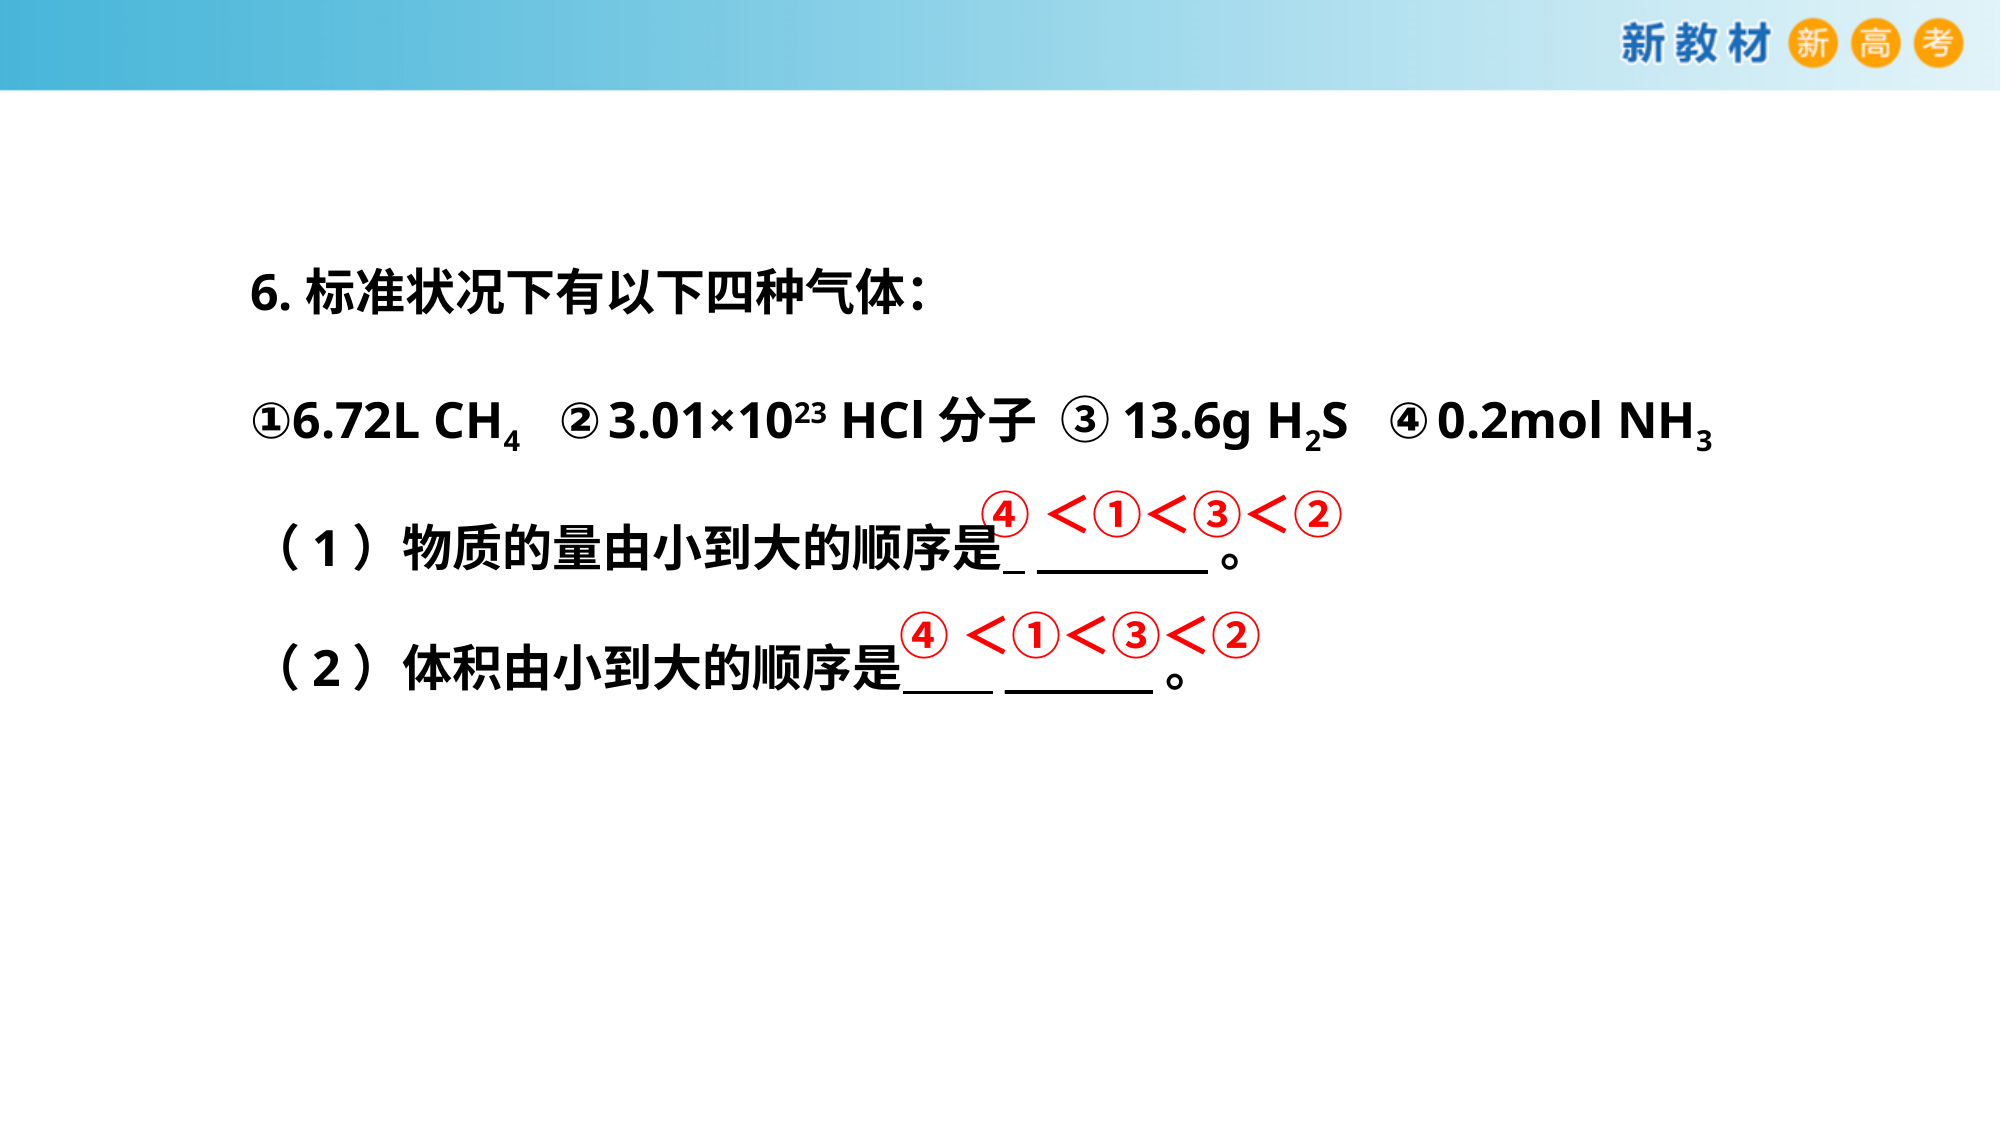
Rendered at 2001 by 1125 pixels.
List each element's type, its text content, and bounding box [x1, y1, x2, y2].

picture [0, 0, 2001, 1125]
text_box 6.标准状况下有以下四种气体： ①6.72L CH4 ②3.01×1023 HCl分子 ③13.6g H2S ④0.2mol NH3 （1）物质的量由小到大的顺序是 __ 。 （2）体积由小到大的顺序是 __ 。 [235, 192, 1822, 704]
